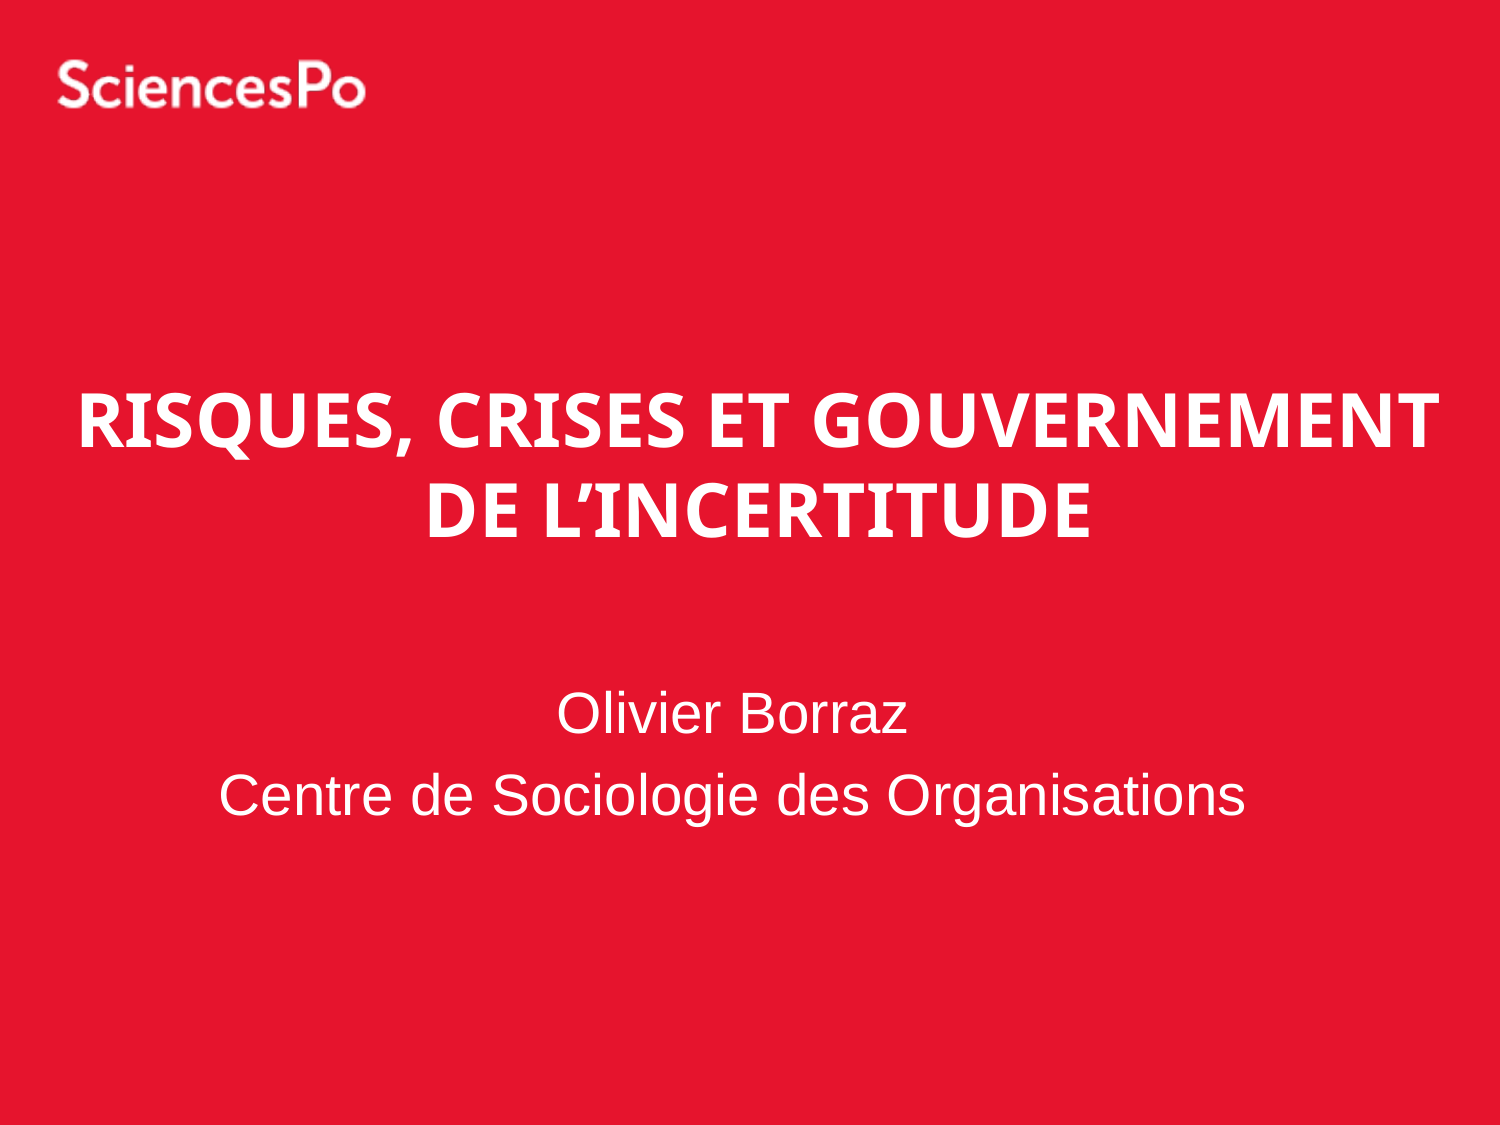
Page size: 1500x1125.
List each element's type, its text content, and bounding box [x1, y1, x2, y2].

picture [50, 54, 370, 117]
subtitle Olivier Borraz Centre de Sociologie des Organisations [59, 621, 1424, 800]
title Risques, crises et gouvernement de l’incertitude [59, 257, 1459, 560]
